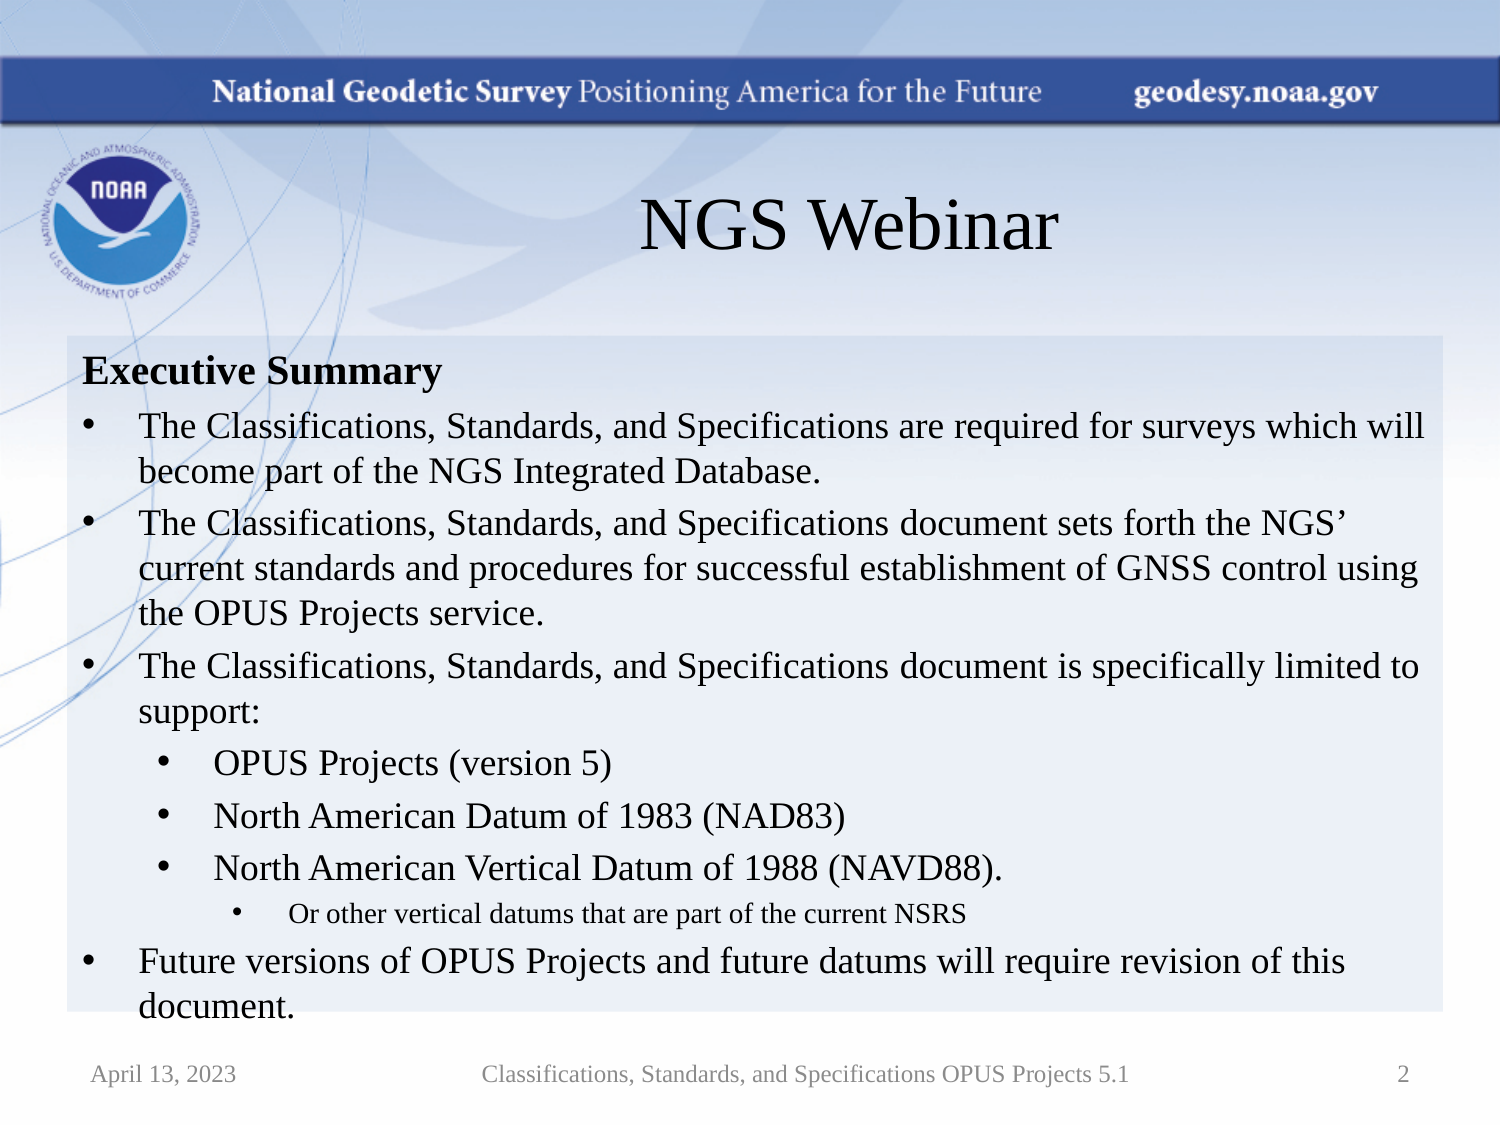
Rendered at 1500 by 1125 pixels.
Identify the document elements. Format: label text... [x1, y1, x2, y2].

title NGS Webinar [221, 131, 1497, 309]
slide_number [75, 1042, 286, 1103]
picture [0, 0, 1500, 1125]
subtitle Executive Summary The Classifications, Standards, and Specifications are required for surveys which will become part of the NGS Integrated Database. The Classifications, Standards, and Specifications document sets forth the NGS’ current standards and procedures for successful establishment of GNSS control using the OPUS Projects service. The Classifications, Standards, and Specifications document is specifically limited to support: OPUS Projects (version 5) North American Datum of 1983 (NAD83) North American Vertical Datum of 1988 (NAVD88). Or other vertical datums that are part of the current NSRS Future versions of OPUS Projects and future datums will require revision of this document. [67, 335, 1443, 1012]
slide_number 2 [1307, 1042, 1425, 1103]
footer Classifications, Standards, and Specifications OPUS Projects 5.1 [345, 1042, 1267, 1103]
